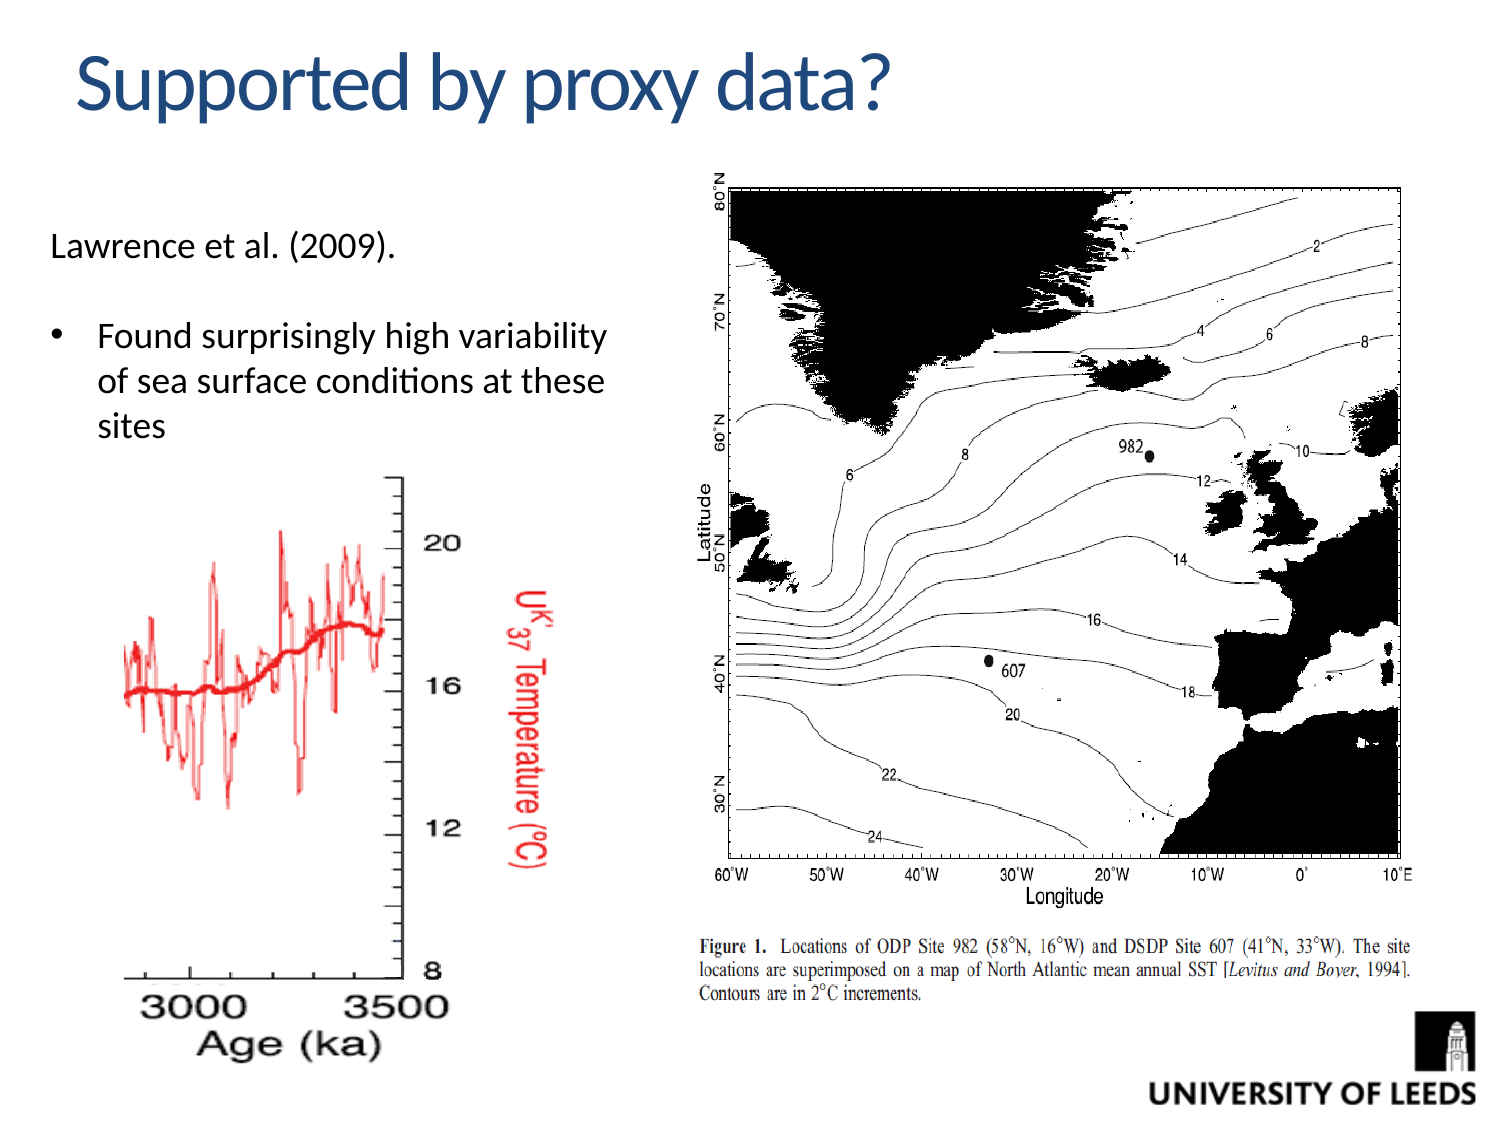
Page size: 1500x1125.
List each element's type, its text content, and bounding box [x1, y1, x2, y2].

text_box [123, 469, 597, 1071]
text_box Supported by proxy data? [60, 0, 1411, 158]
text_box Lawrence et al. (2009). Found surprisingly high variability of sea surface conditions at these sites [35, 213, 626, 499]
picture [631, 148, 1493, 1124]
